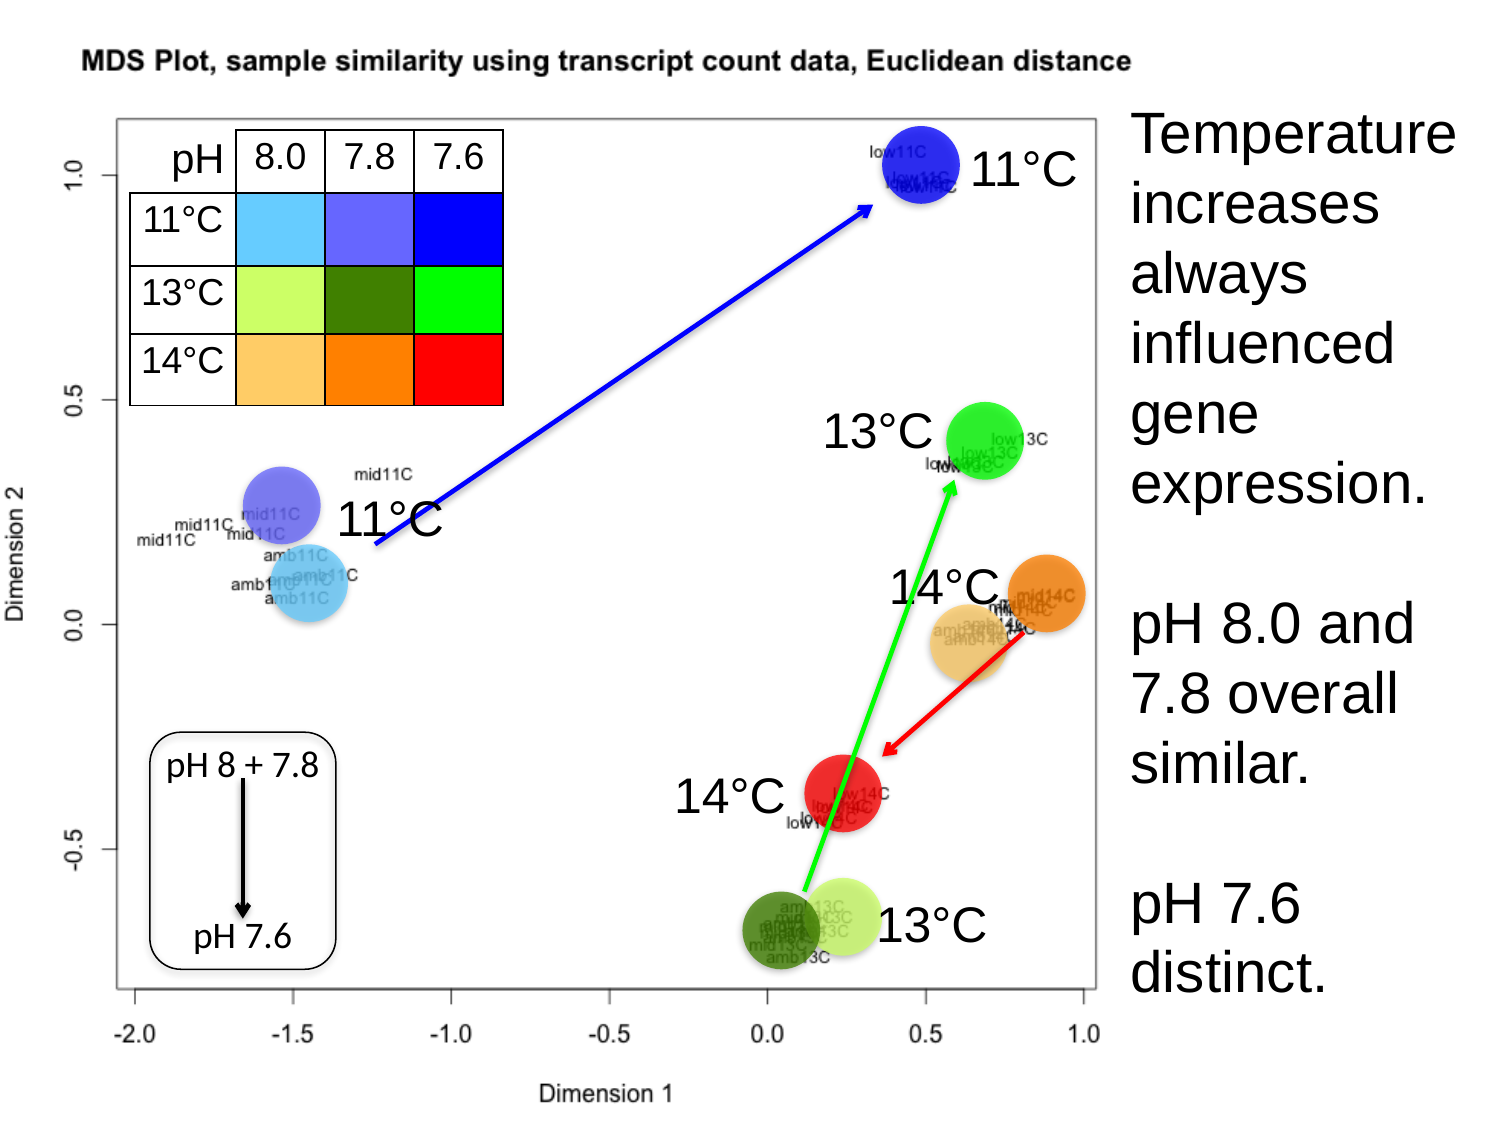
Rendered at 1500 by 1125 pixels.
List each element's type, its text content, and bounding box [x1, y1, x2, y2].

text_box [374, 204, 874, 545]
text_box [149, 731, 337, 970]
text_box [804, 479, 955, 892]
text_box Temperature increases always influenced gene expression. pH 8.0 and 7.8 overall similar. pH 7.6 distinct. [1162, 87, 1500, 1012]
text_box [881, 632, 1025, 757]
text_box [0, 0, 1158, 1125]
